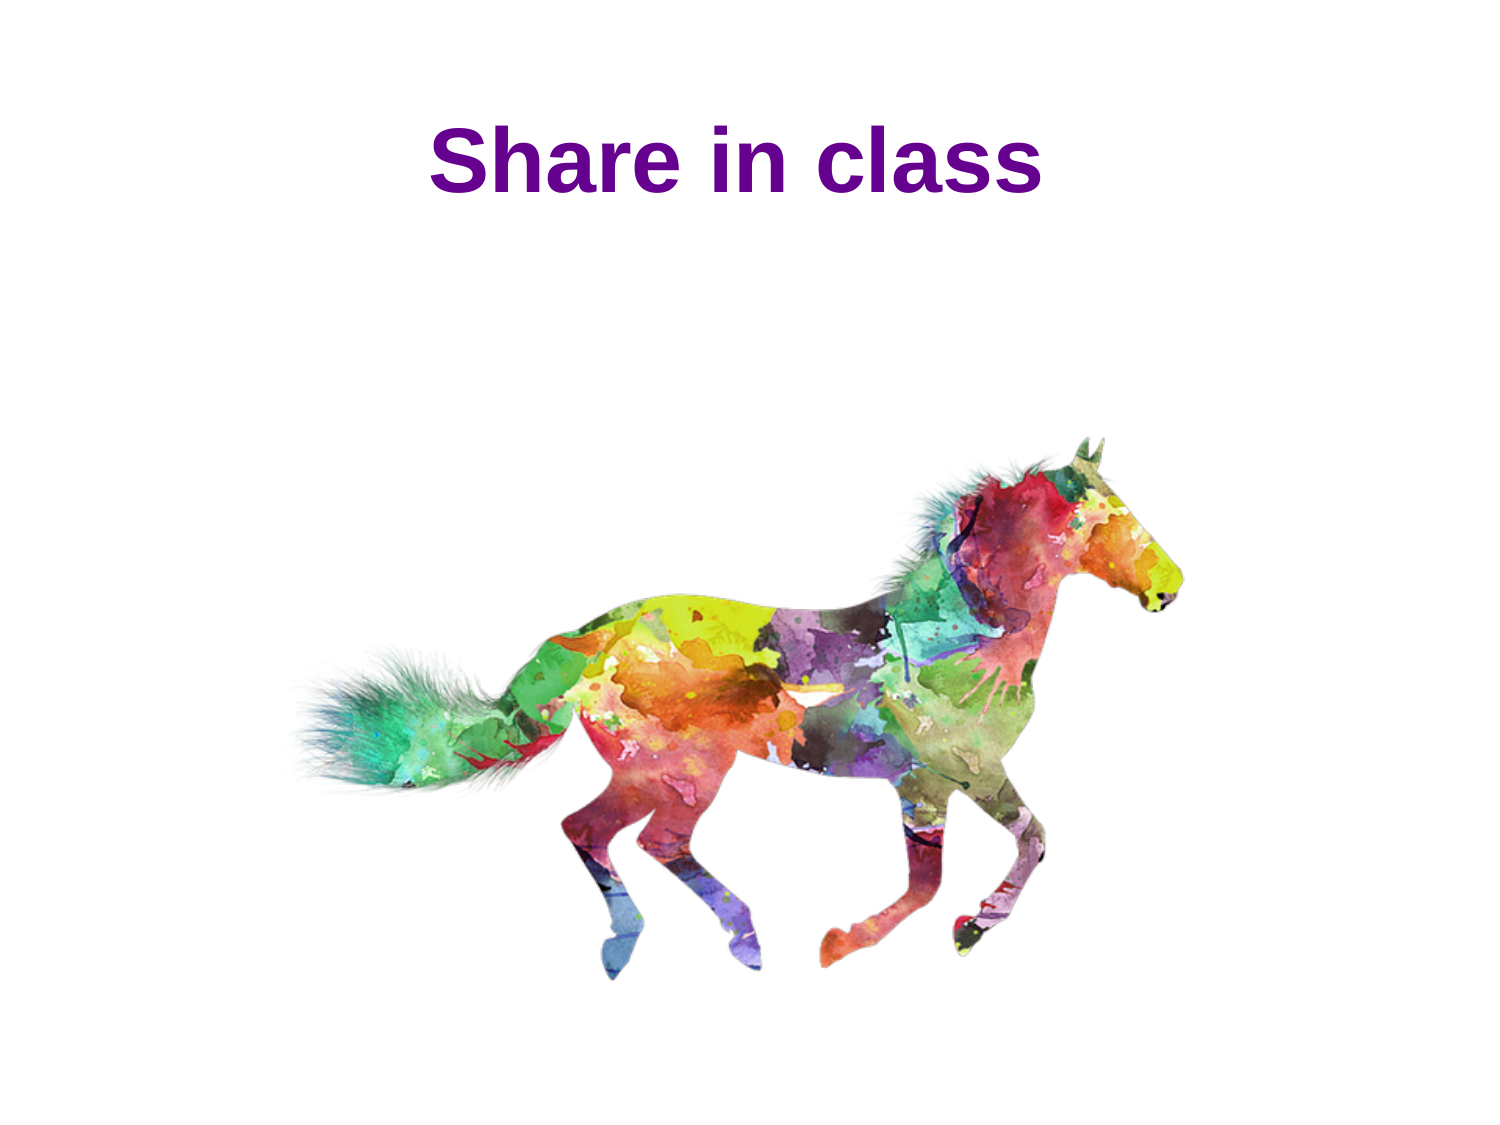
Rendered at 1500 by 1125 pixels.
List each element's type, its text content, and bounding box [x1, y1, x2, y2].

picture [257, 433, 1259, 997]
text_box Share in class [413, 93, 1061, 219]
